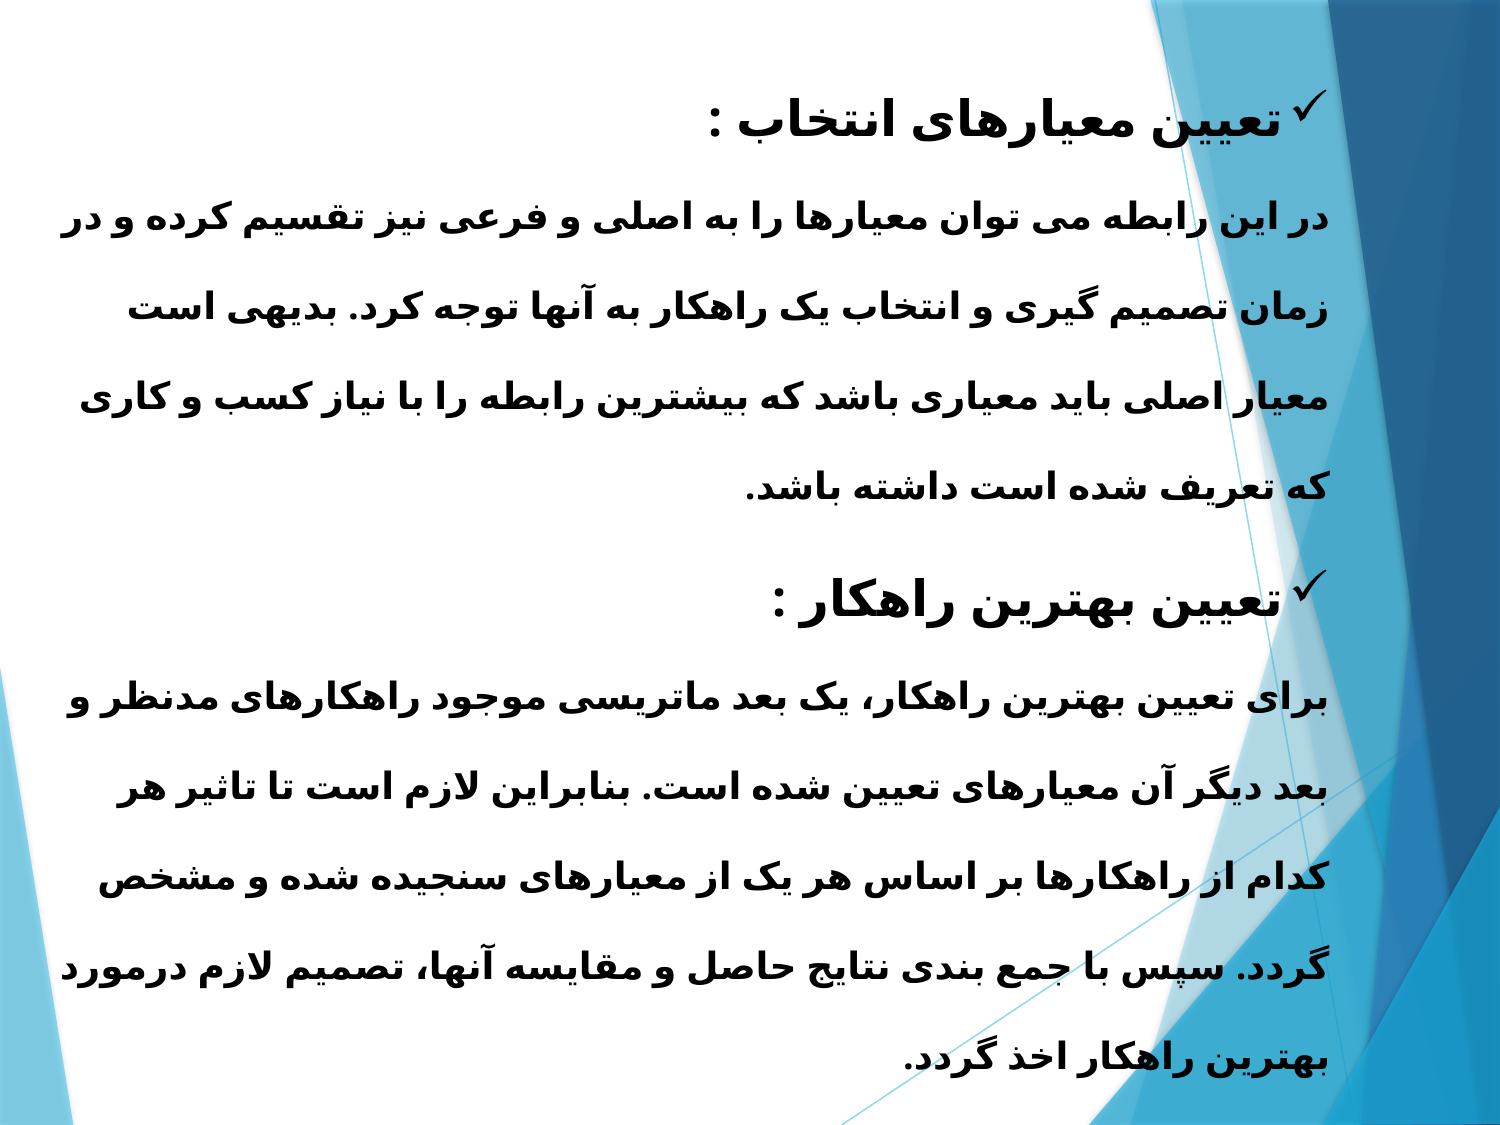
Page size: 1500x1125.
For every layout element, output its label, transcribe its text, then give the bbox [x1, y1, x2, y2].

text_box تعیین معیارهای انتخاب : در این رابطه می توان معیارها را به اصلی و فرعی نیز تقسیم کرده و در زمان تصمیم گیری و انتخاب یک راهکار به آنها توجه کرد. بدیهی است معیار اصلی باید معیاری باشد که بیشترین رابطه را با نیاز کسب و کاری که تعریف شده است داشته باشد. تعیین بهترین راهکار : برای تعیین بهترین راهکار، یک بعد ماتریسی موجود راهکارهای مدنظر و بعد دیگر آن معیارهای تعیین شده است. بنابراین لازم است تا تاثیر هر کدام از راهکارها بر اساس هر یک از معیارهای سنجیده شده و مشخص گردد. سپس با جمع بندی نتایج حاصل و مقایسه آنها، تصمیم لازم درمورد بهترین راهکار اخذ گردد. [38, 19, 1346, 1084]
